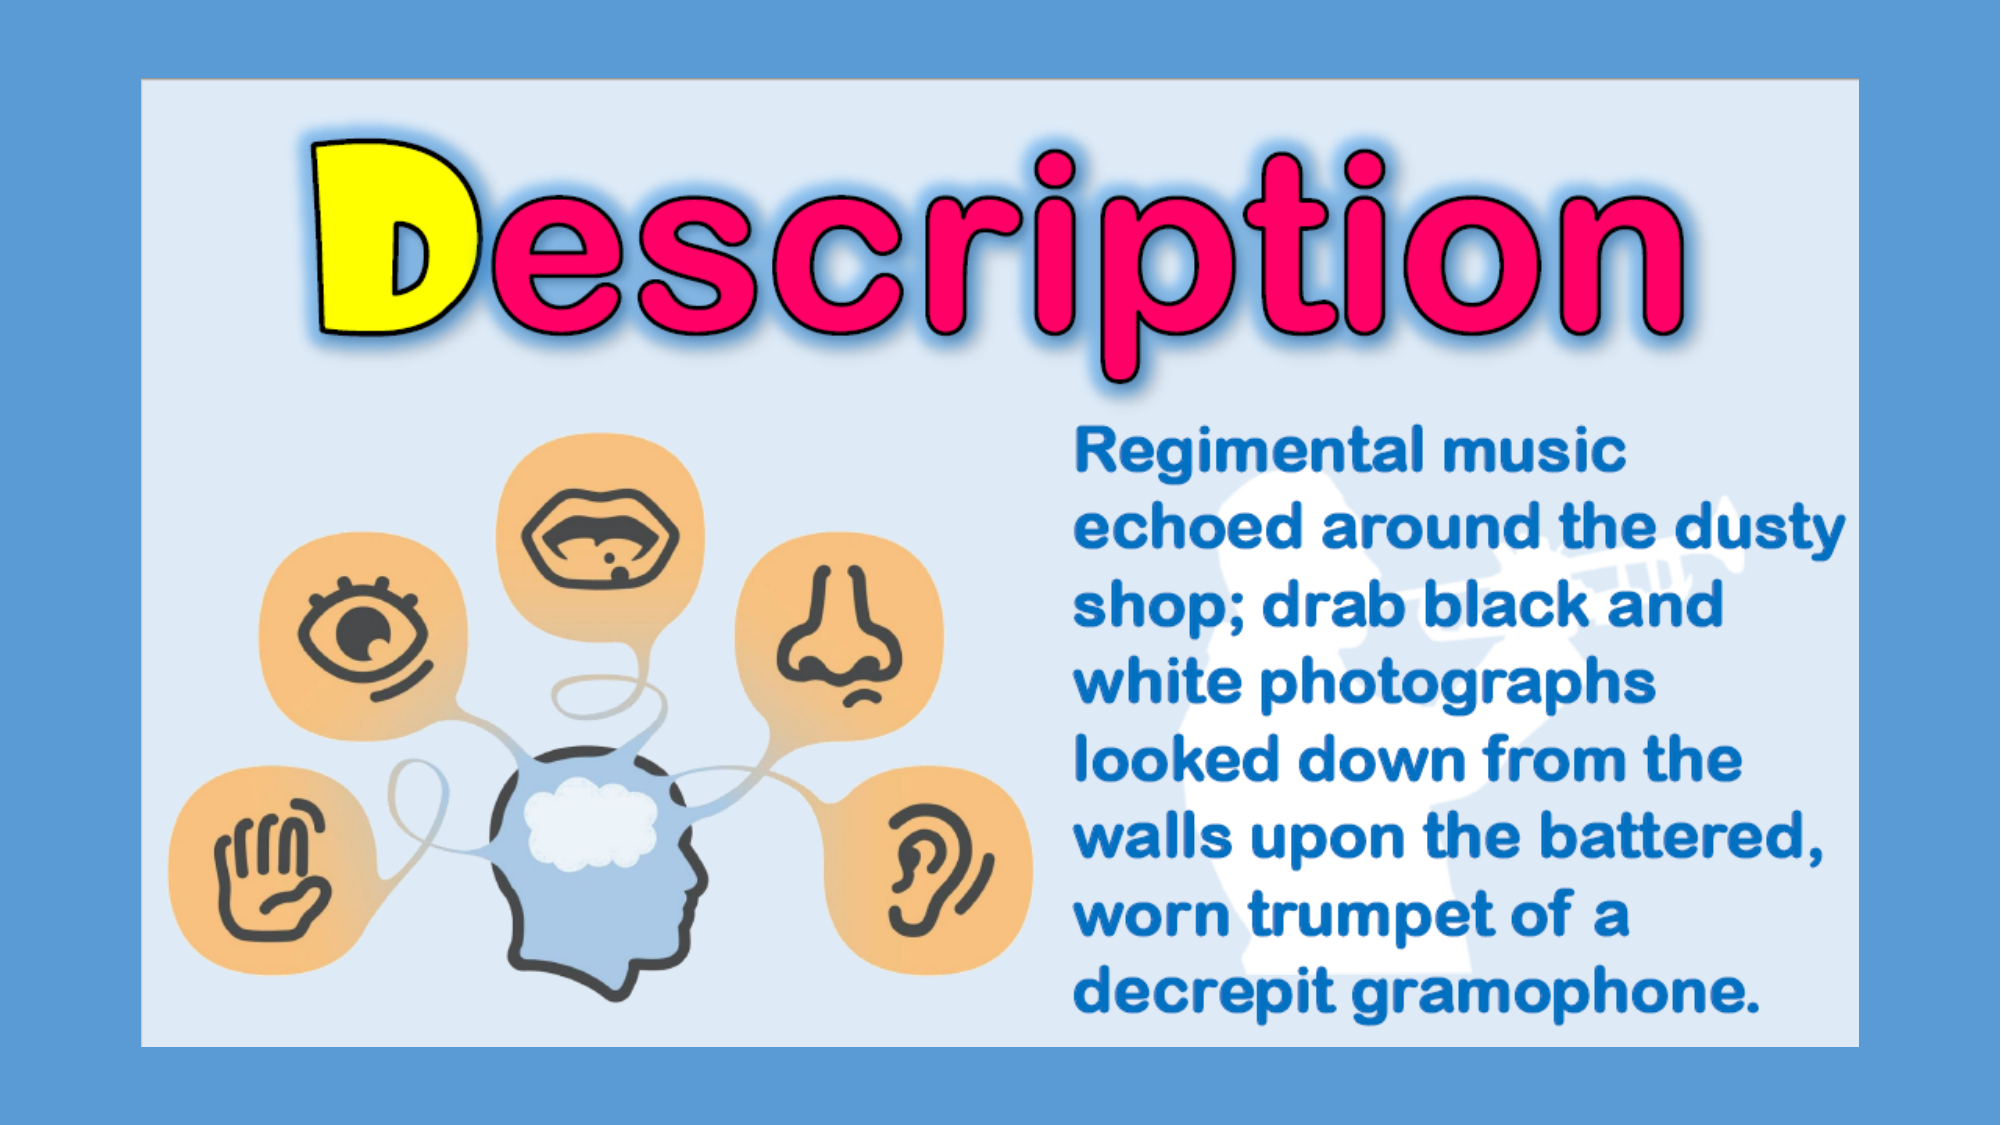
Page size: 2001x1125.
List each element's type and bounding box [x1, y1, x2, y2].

picture [141, 77, 1859, 1047]
